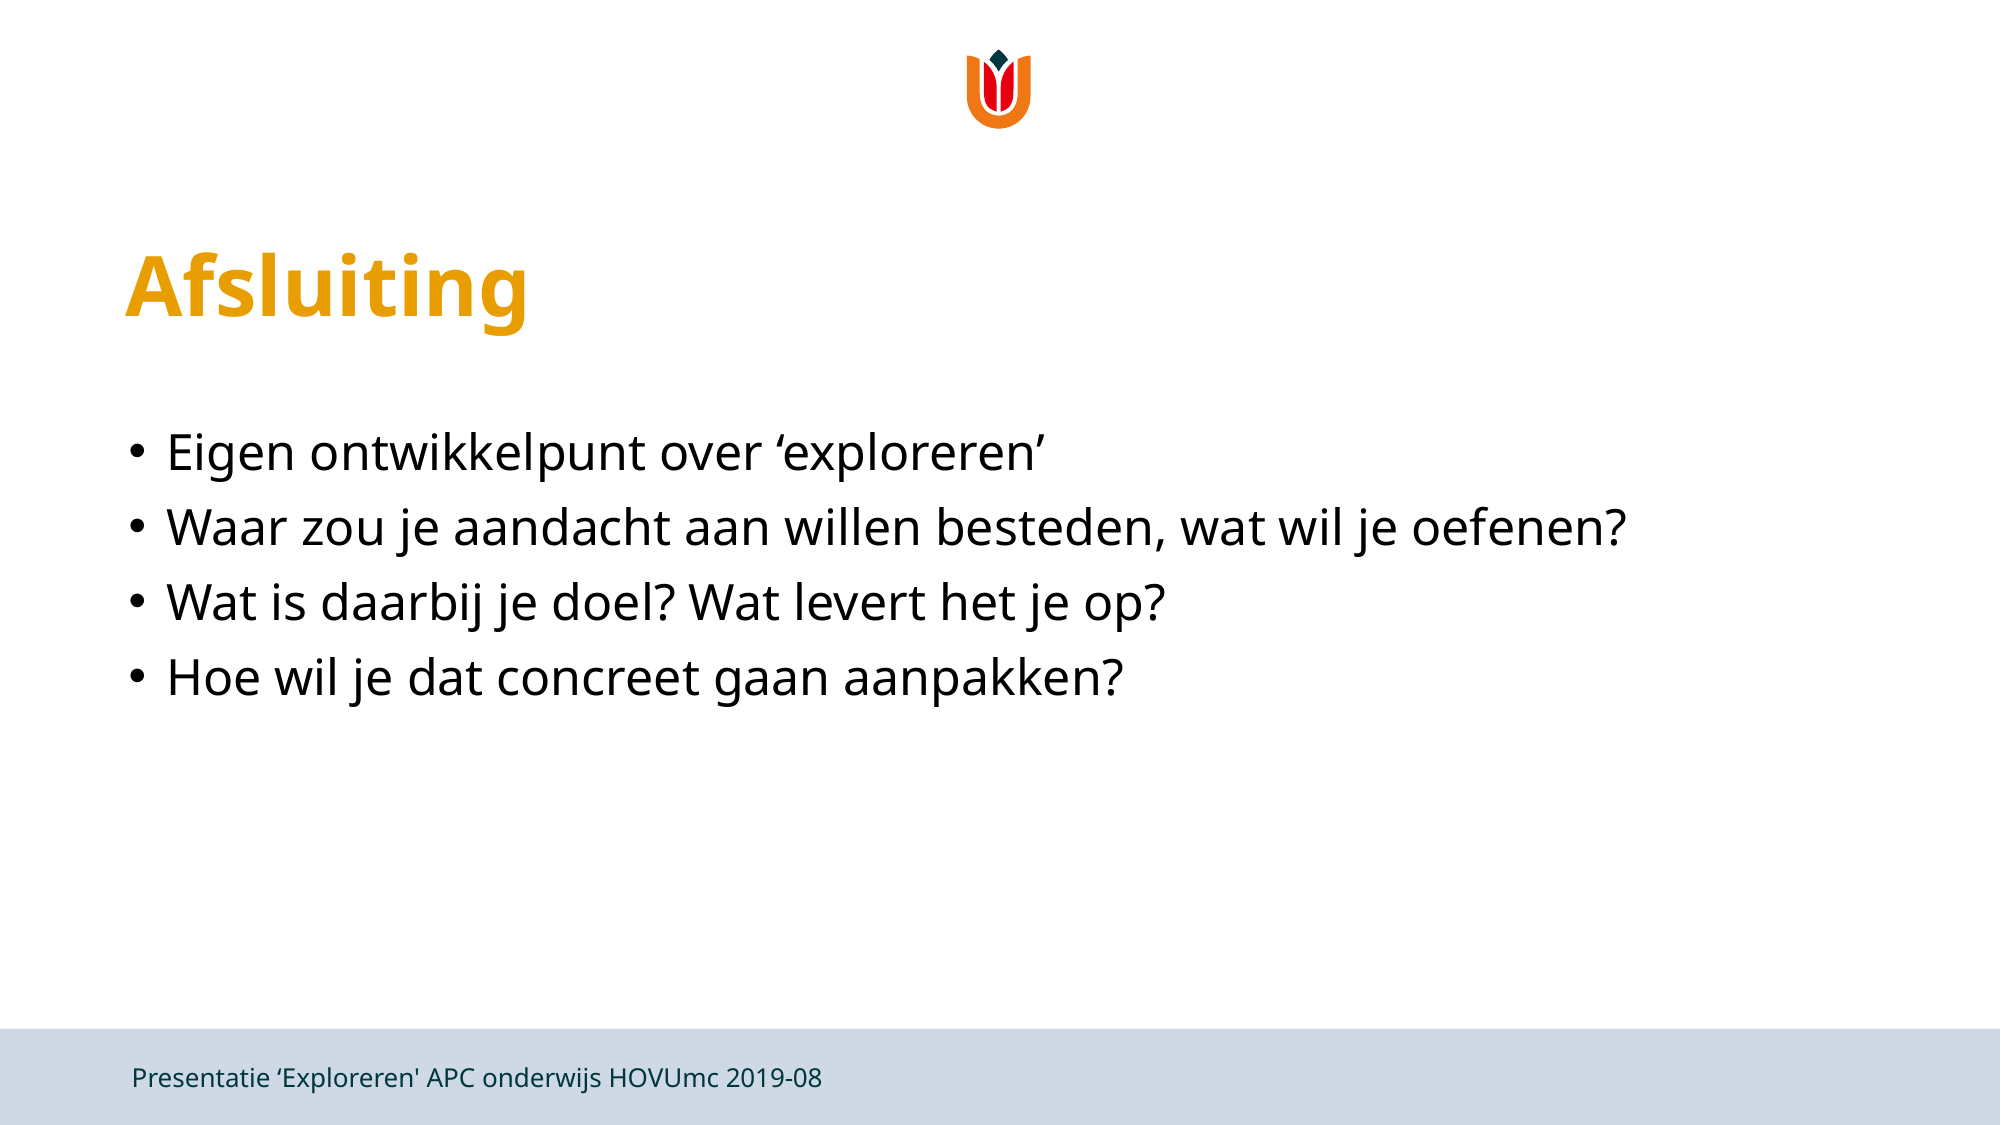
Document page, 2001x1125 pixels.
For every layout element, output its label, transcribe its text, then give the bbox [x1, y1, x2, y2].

title Afsluiting [110, 180, 1877, 398]
list Eigen ontwikkelpunt over ‘exploreren’ Waar zou je aandacht aan willen besteden, wat wil je oefenen? Wat is daarbij je doel? Wat levert het je op? Hoe wil je dat concreet gaan aanpakken? [113, 397, 1877, 1014]
footer Presentatie ‘Exploreren' APC onderwijs HOVUmc 2019-08 [116, 1046, 870, 1107]
